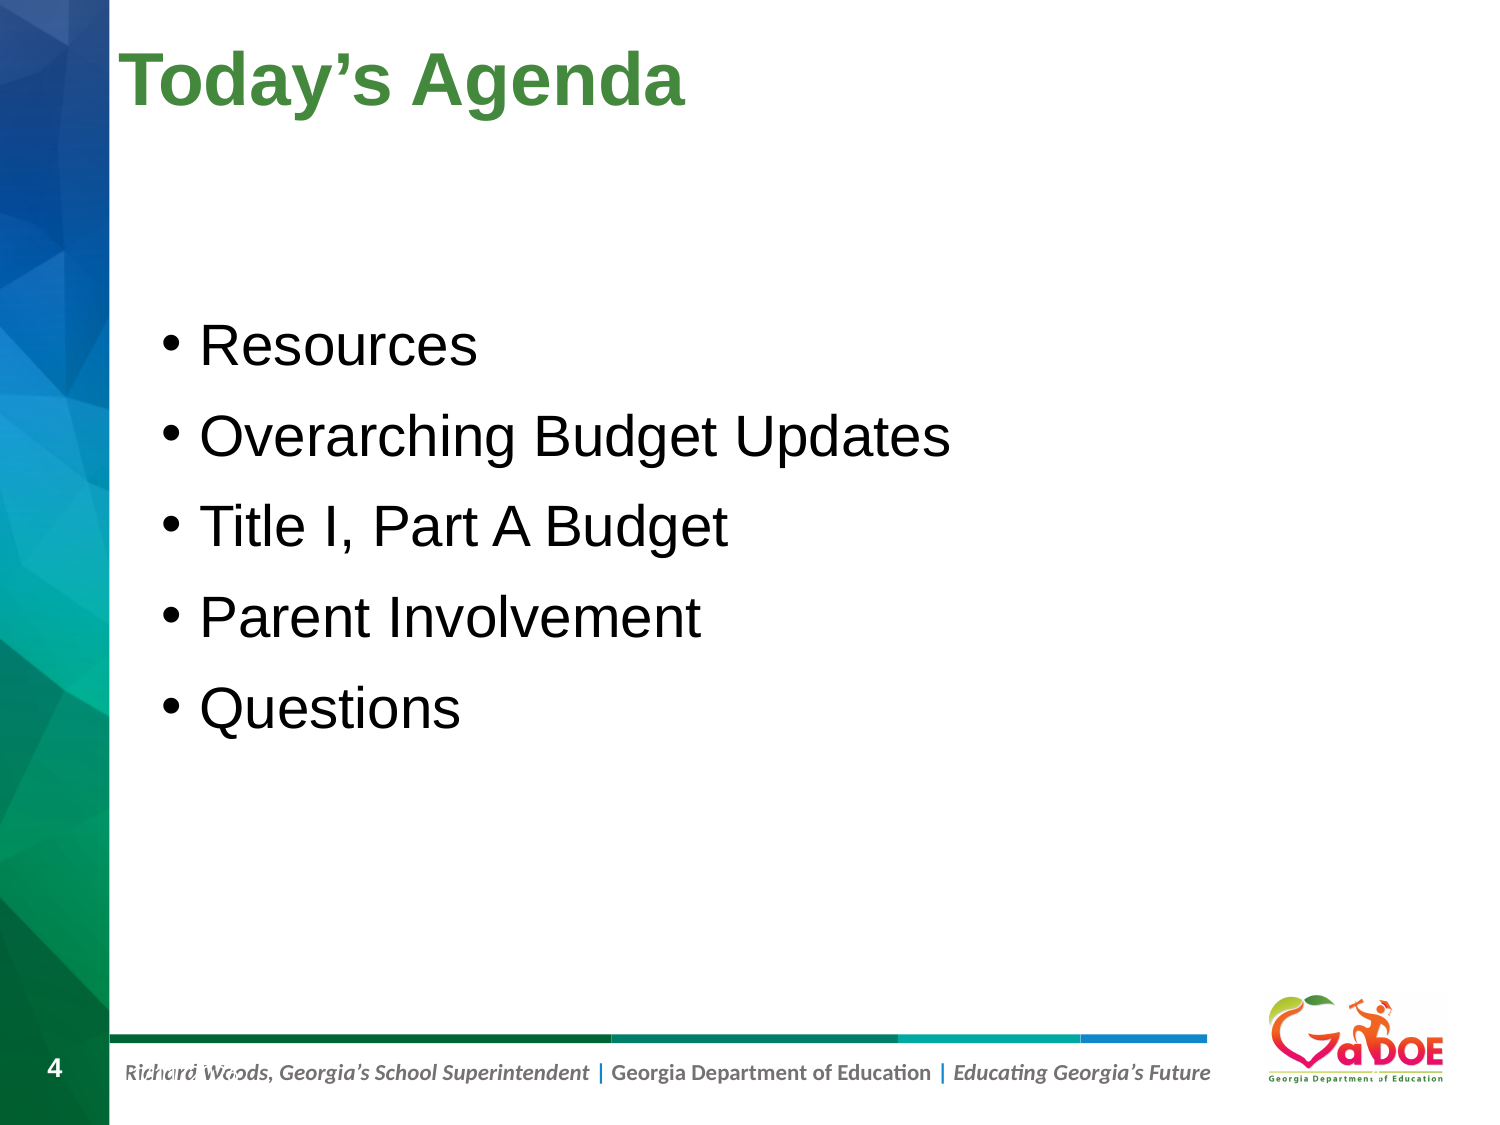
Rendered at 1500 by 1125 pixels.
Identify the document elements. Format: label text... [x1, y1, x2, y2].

picture [1263, 987, 1447, 1089]
title Today’s Agenda [103, 0, 1441, 162]
list Resources Overarching Budget Updates Title I, Part A Budget Parent Involvement Questions [146, 299, 1441, 988]
picture [0, 0, 110, 1125]
slide_number 4 [1059, 1042, 1397, 1103]
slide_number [103, 1042, 441, 1103]
